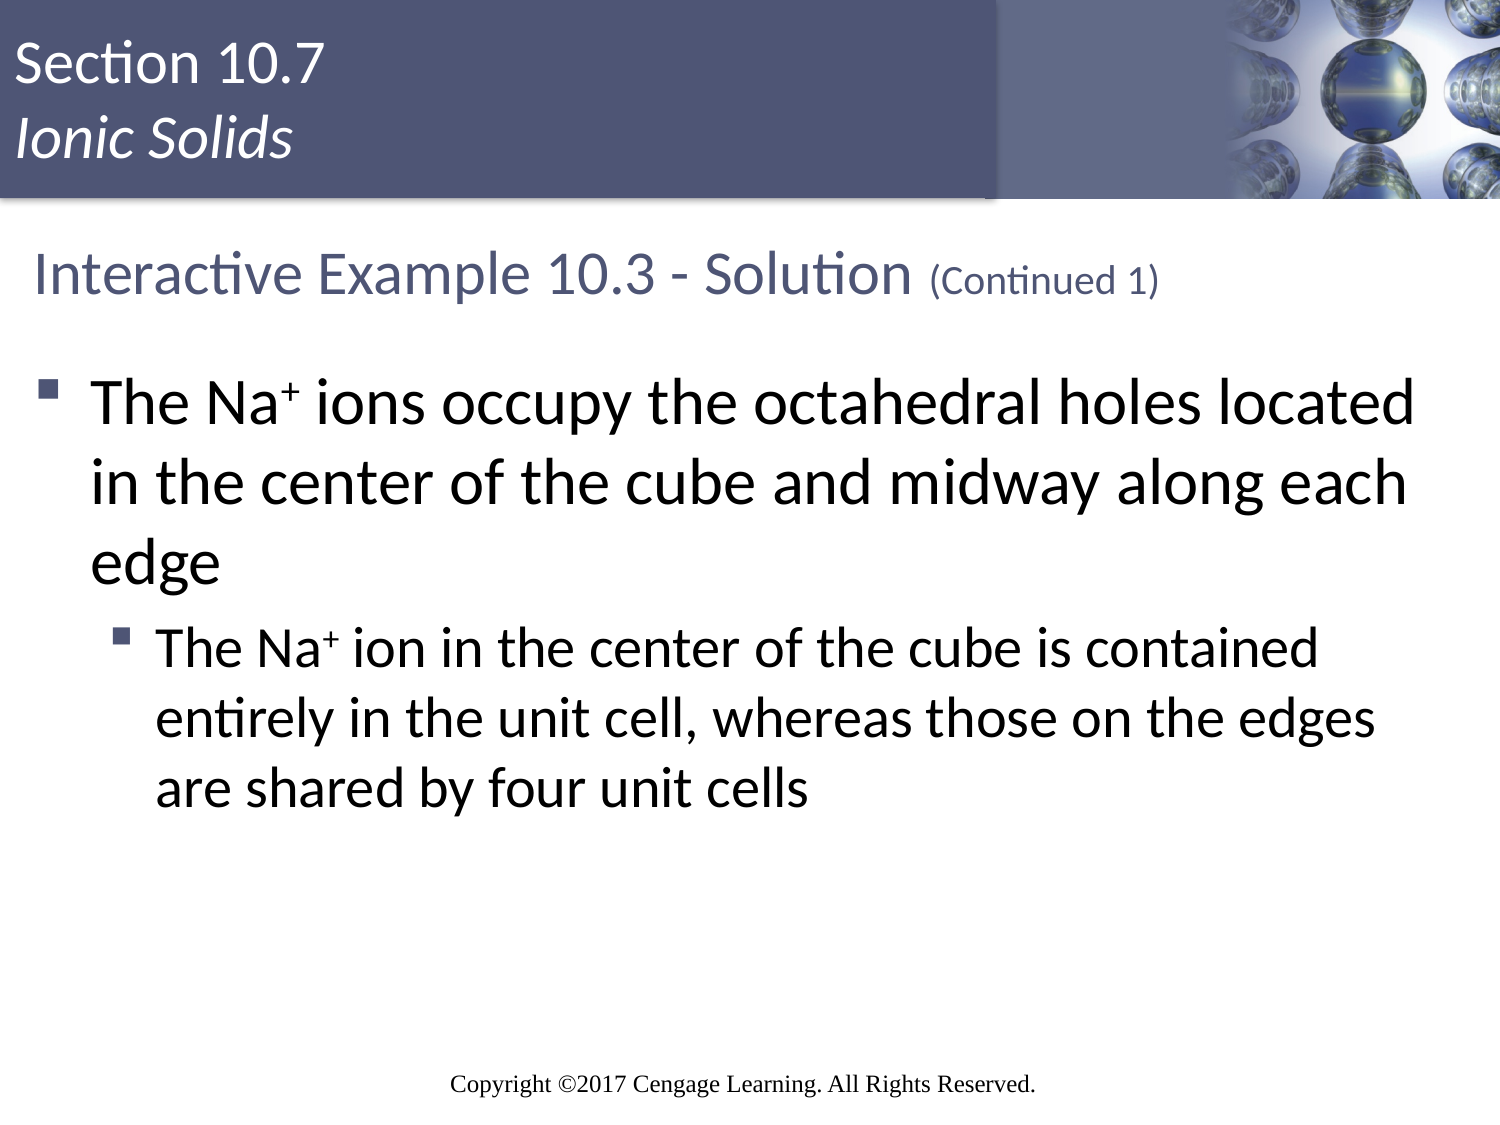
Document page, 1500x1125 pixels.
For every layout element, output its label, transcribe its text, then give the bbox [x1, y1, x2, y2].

list The Na+ ions occupy the octahedral holes located in the center of the cube and midway along each edge The Na+ ion in the center of the cube is contained entirely in the unit cell, whereas those on the edges are shared by four unit cells [18, 350, 1471, 1100]
picture [996, 0, 1500, 199]
title Interactive Example 10.3 - Solution (Continued 1) [18, 212, 1471, 327]
